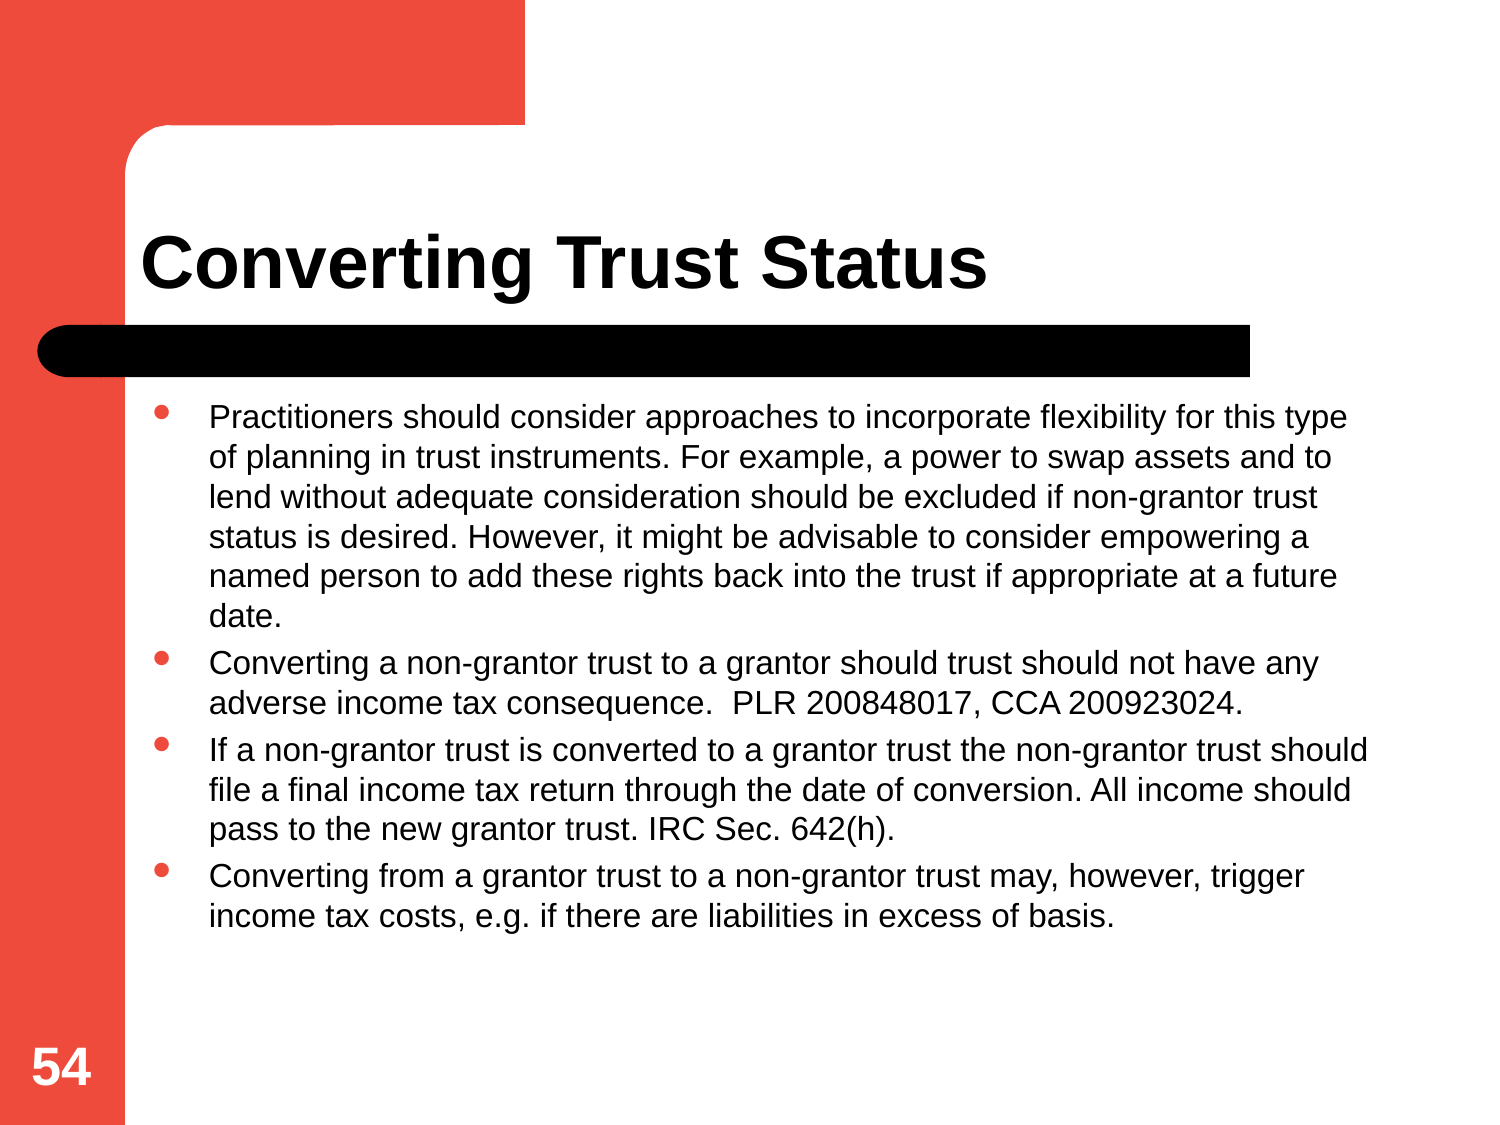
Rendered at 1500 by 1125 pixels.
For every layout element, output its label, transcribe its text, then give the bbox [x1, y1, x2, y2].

list Practitioners should consider approaches to incorporate flexibility for this type of planning in trust instruments. For example, a power to swap assets and to lend without adequate consideration should be excluded if non-grantor trust status is desired. However, it might be advisable to consider empowering a named person to add these rights back into the trust if appropriate at a future date. Converting a non-grantor trust to a grantor should trust should not have any adverse income tax consequence. PLR 200848017, CCA 200923024. If a non-grantor trust is converted to a grantor trust the non-grantor trust should file a final income tax return through the date of conversion. All income should pass to the new grantor trust. IRC Sec. 642(h). Converting from a grantor trust to a non-grantor trust may, however, trigger income tax costs, e.g. if there are liabilities in excess of basis. [137, 387, 1400, 999]
title Converting Trust Status [125, 125, 1425, 313]
slide_number 54 [13, 1023, 111, 1105]
